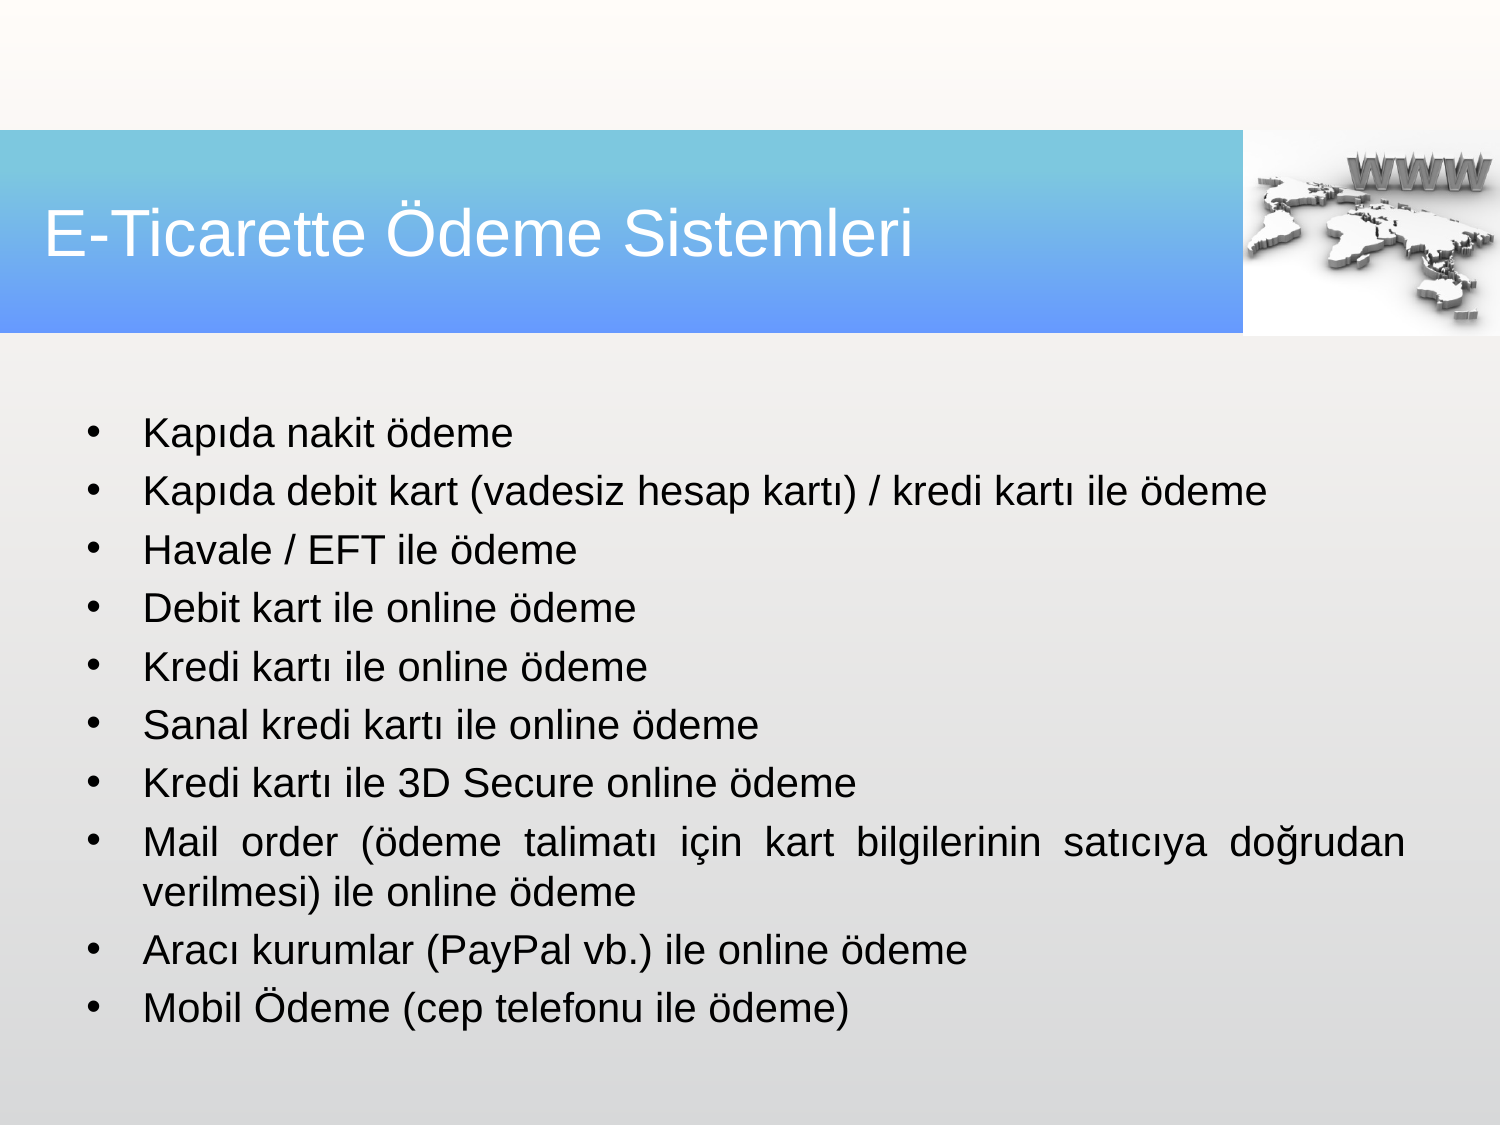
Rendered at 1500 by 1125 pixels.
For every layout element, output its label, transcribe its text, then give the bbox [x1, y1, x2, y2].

list Kapıda nakit ödeme Kapıda debit kart (vadesiz hesap kartı) / kredi kartı ile ödeme Havale / EFT ile ödeme Debit kart ile online ödeme Kredi kartı ile online ödeme Sanal kredi kartı ile online ödeme Kredi kartı ile 3D Secure online ödeme Mail order (ödeme talimatı için kart bilgilerinin satıcıya doğrudan verilmesi) ile online ödeme Aracı kurumlar (PayPal vb.) ile online ödeme Mobil Ödeme (cep telefonu ile ödeme) [71, 363, 1422, 1074]
title E-Ticarette Ödeme Sistemleri [29, 136, 1235, 324]
picture [1243, 130, 1500, 336]
